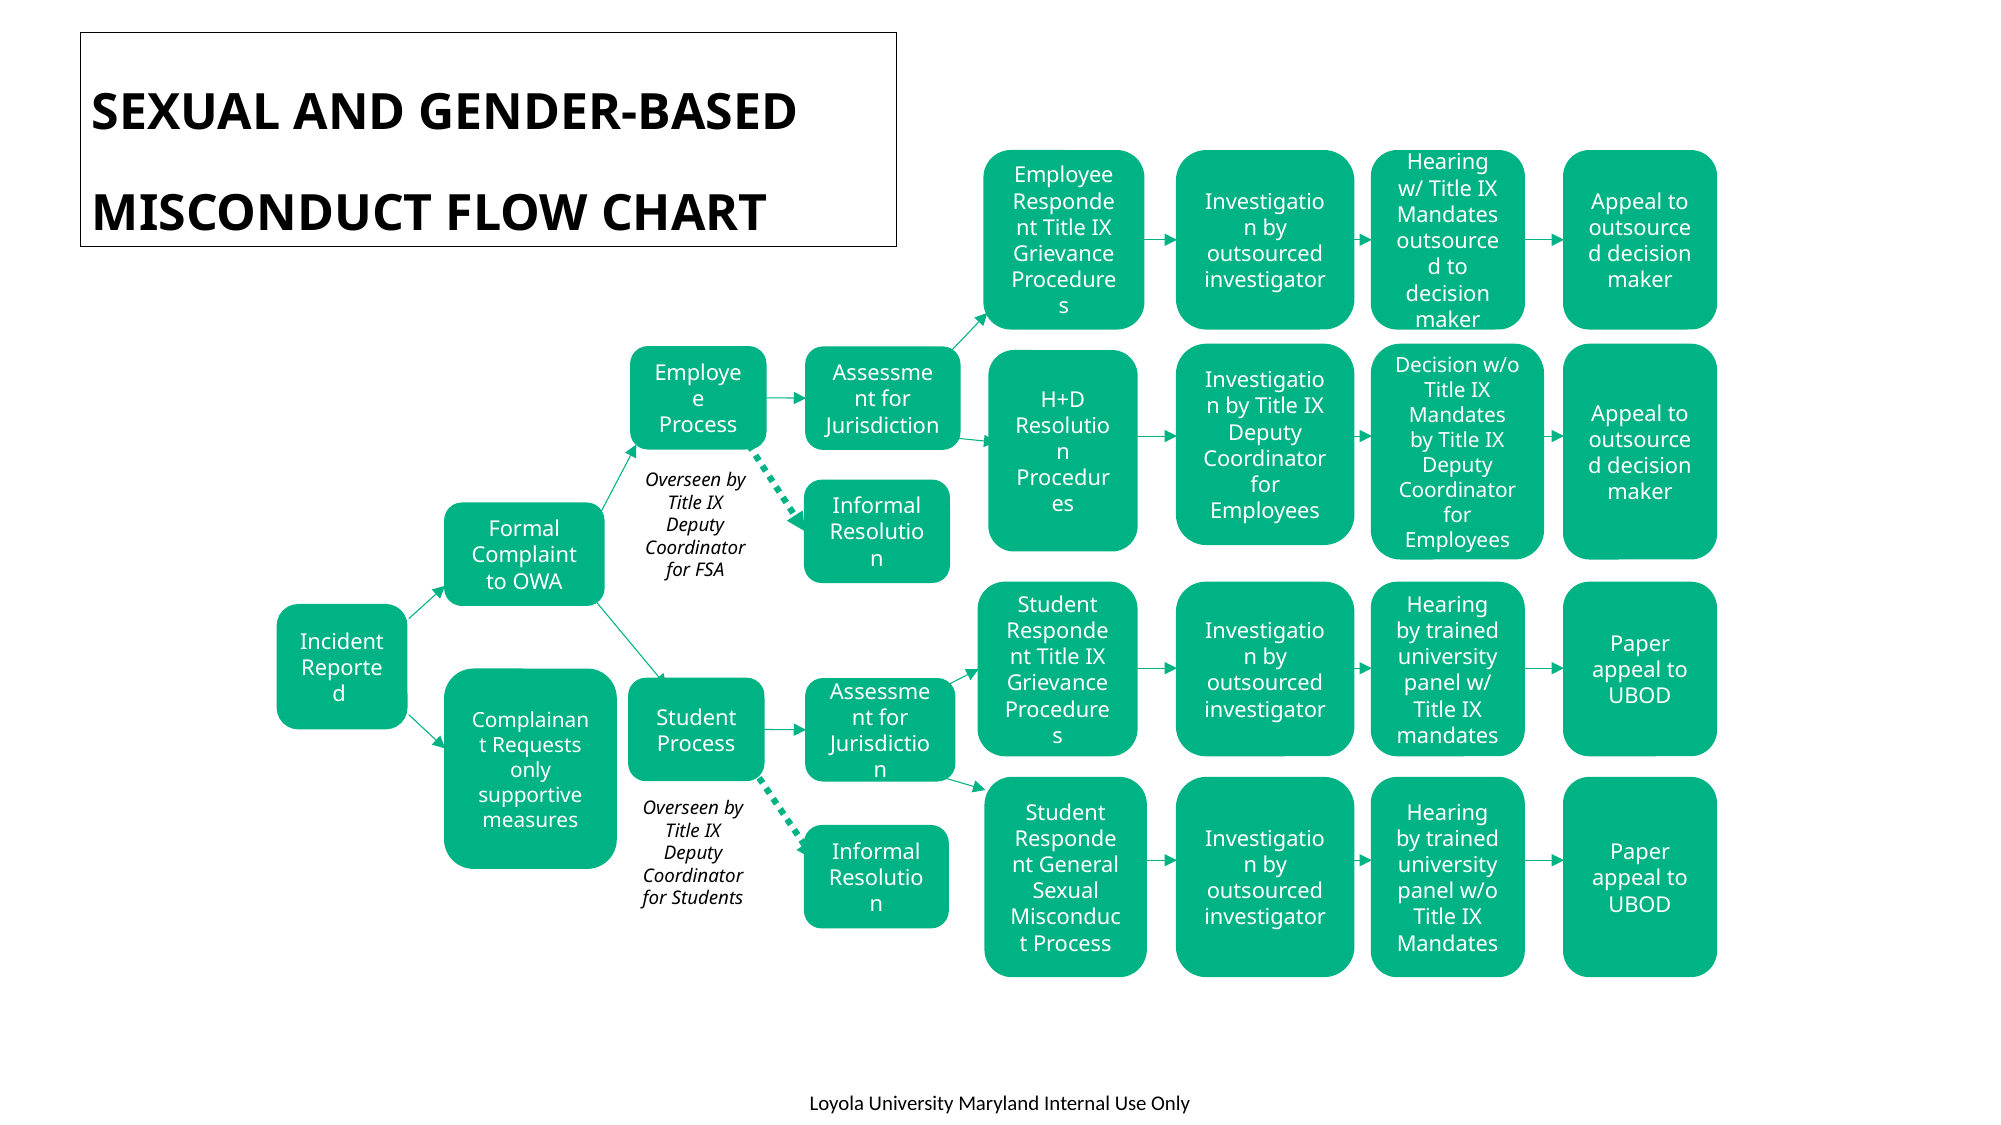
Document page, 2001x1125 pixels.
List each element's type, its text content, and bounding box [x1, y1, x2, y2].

text_box Student Process [628, 677, 765, 782]
text_box Investigation by outsourced investigator [1175, 581, 1355, 757]
text_box Hearing by trained university panel w/ Title IX mandates [1370, 581, 1525, 757]
text_box H+D Resolution Procedures [988, 349, 1138, 552]
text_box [944, 669, 979, 687]
text_box Student Respondent General Sexual Misconduct Process [984, 776, 1147, 978]
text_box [408, 714, 446, 749]
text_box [748, 444, 806, 532]
text_box Incident Reported [276, 603, 408, 730]
text_box Investigation by outsourced investigator [1175, 776, 1355, 978]
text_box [946, 312, 988, 356]
text_box Investigation by Title IX Deputy Coordinator for Employees [1175, 343, 1355, 546]
text_box Assessment for Jurisdiction [805, 678, 956, 782]
title Sexual and Gender-Based Misconduct Flow Chart [80, 32, 897, 247]
text_box Hearing w/ Title IX Mandates outsourced to decision maker [1370, 150, 1525, 330]
text_box Formal Complaint to OWA [444, 502, 605, 606]
text_box Hearing by trained university panel w/o Title IX Mandates [1370, 776, 1525, 978]
text_box Assessment for Jurisdiction [805, 346, 961, 450]
text_box Overseen by Title IX Deputy Coordinator for Students [619, 788, 767, 916]
text_box Overseen by Title IX Deputy Coordinator for FSA [621, 460, 769, 589]
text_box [944, 777, 986, 790]
text_box Appeal to outsourced decision maker [1563, 343, 1718, 560]
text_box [590, 444, 637, 532]
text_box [955, 437, 997, 443]
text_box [590, 594, 667, 687]
text_box Decision w/o Title IX Mandates by Title IX Deputy Coordinator for Employees [1370, 343, 1545, 560]
text_box Paper appeal to UBOD [1563, 581, 1718, 757]
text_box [408, 585, 446, 619]
text_box Informal Resolution [803, 479, 951, 584]
text_box Paper appeal to UBOD [1563, 776, 1718, 978]
text_box Informal Resolution [803, 824, 949, 929]
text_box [759, 777, 815, 861]
text_box Complainant Requests only supportive measures [444, 668, 617, 869]
text_box Appeal to outsourced decision maker [1563, 150, 1718, 330]
text_box Student Respondent Title IX Grievance Procedures [977, 581, 1138, 757]
text_box Employee Process [630, 346, 767, 450]
text_box Investigation by outsourced investigator [1175, 150, 1355, 330]
text_box Employee Respondent Title IX Grievance Procedures [983, 149, 1145, 330]
